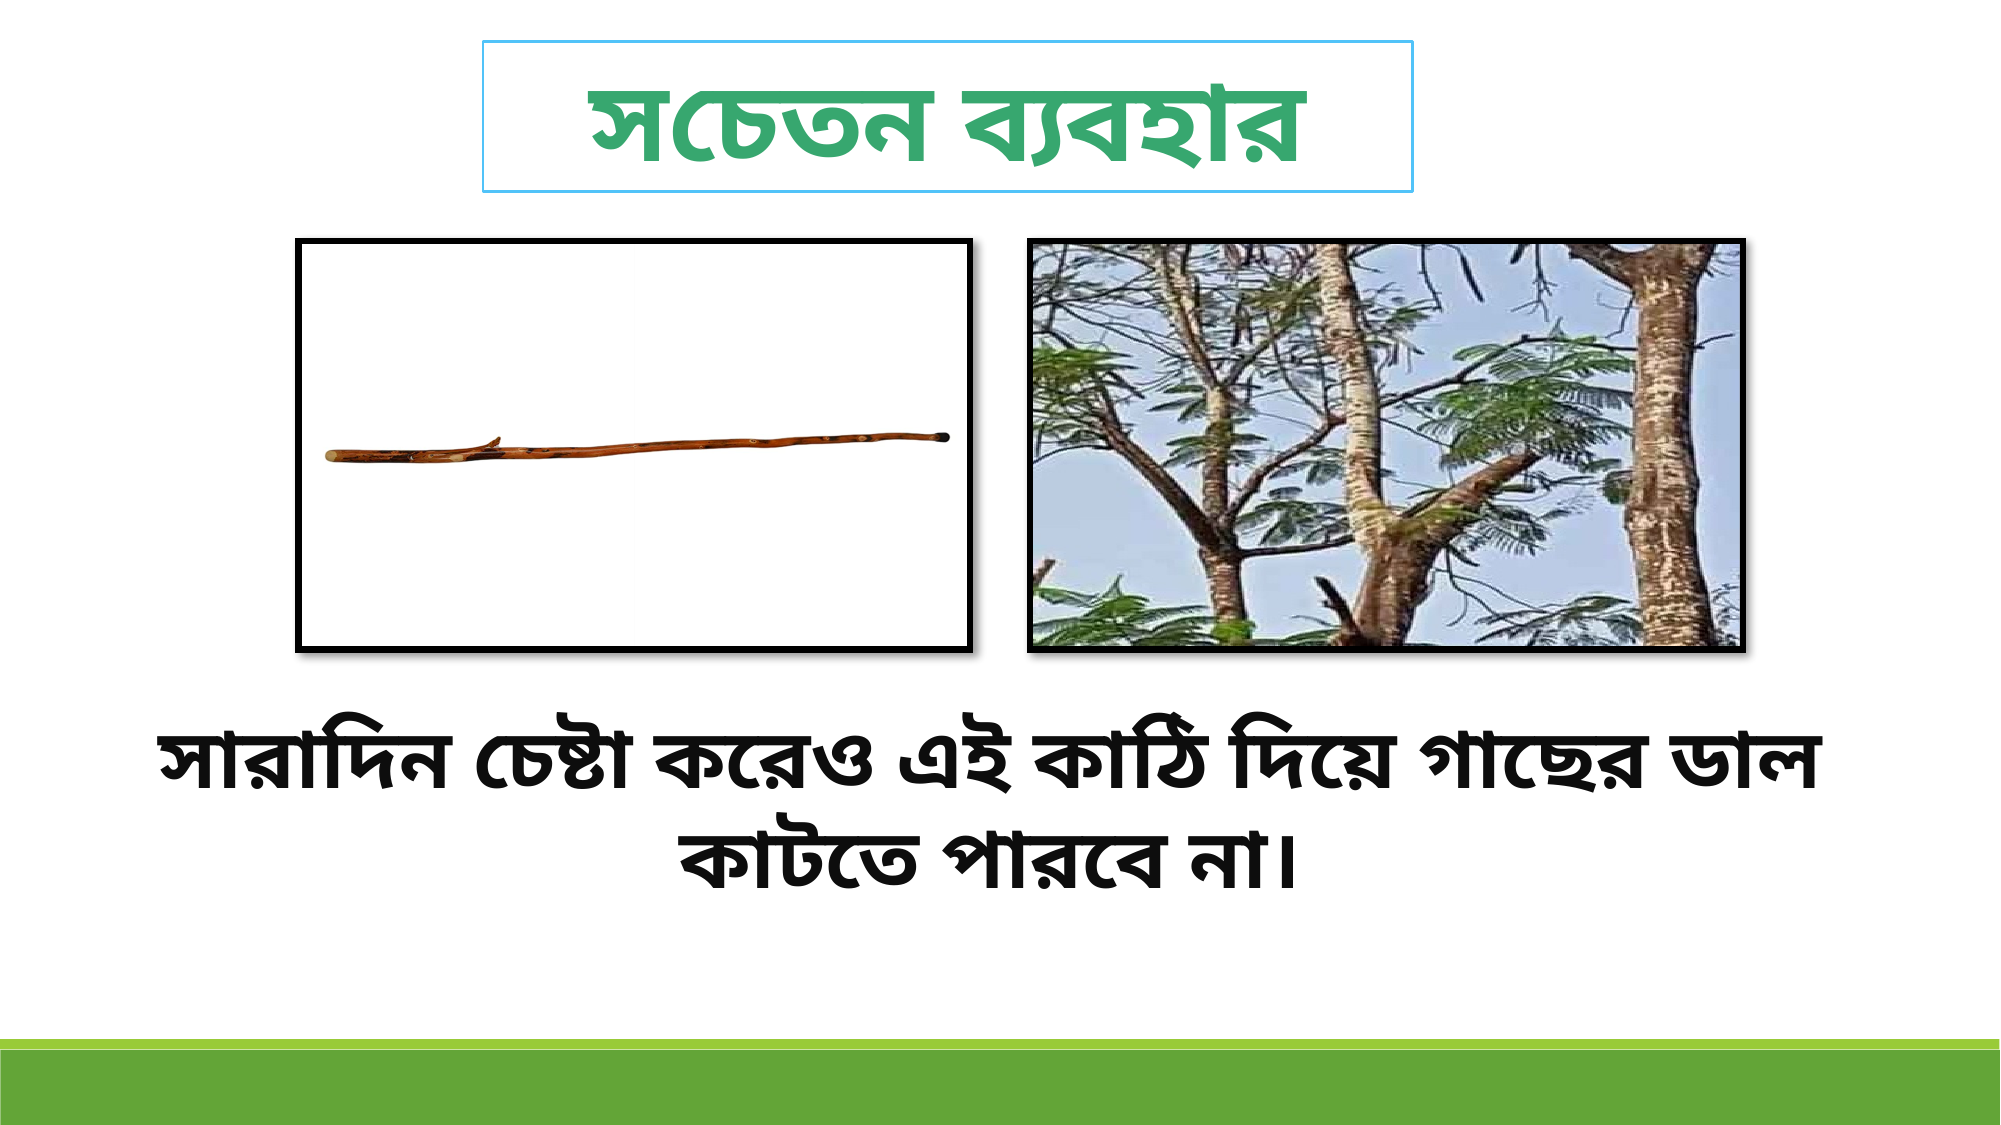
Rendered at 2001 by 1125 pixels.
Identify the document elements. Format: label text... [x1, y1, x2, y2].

picture [1032, 243, 1741, 647]
text_box সচেতন ব্যবহার [482, 40, 1414, 193]
text_box সারাদিন চেষ্টা করেও এই কাঠি দিয়ে গাছের ডাল কাটতে পারবে না। [21, 697, 1960, 913]
picture [302, 111, 967, 779]
